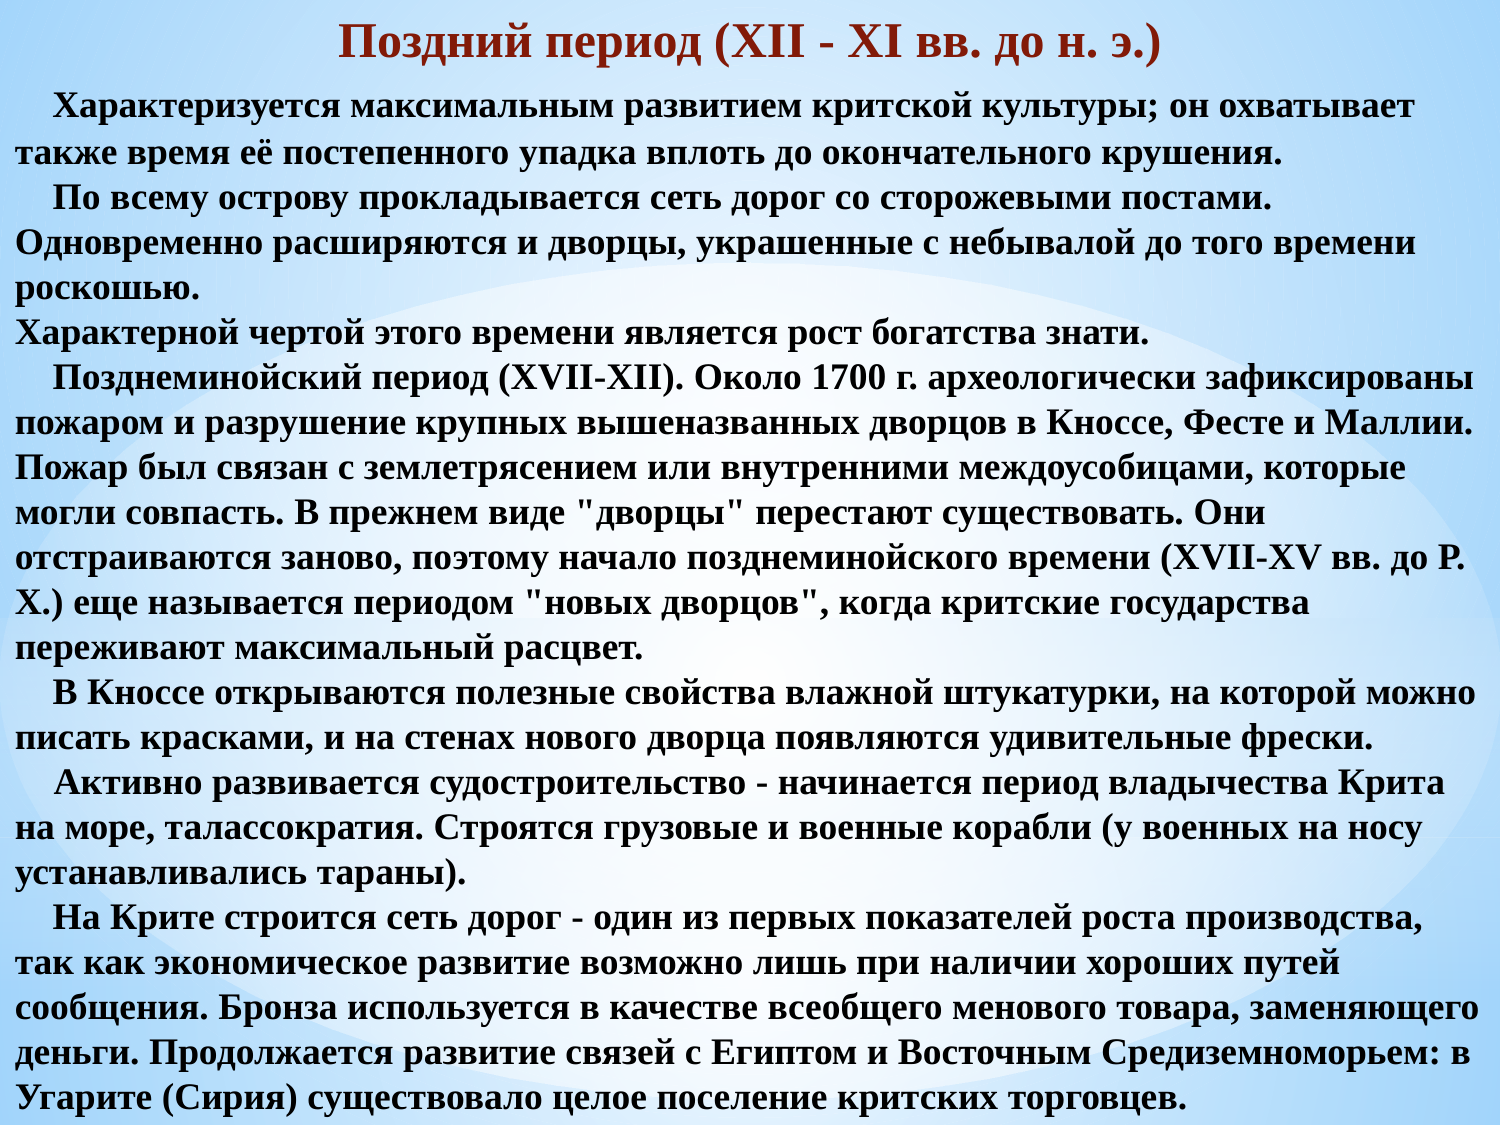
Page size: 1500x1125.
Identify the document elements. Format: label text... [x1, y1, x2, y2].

text_box Поздний период (XII - XI вв. до н. э.) Характеризуется максимальным развитием критской культуры; он охватывает также время её постепенного упадка вплоть до окончательного крушения. По всему острову прокладывается сеть дорог со сторожевыми постами. Одновременно расширяются и дворцы, украшенные с небывалой до того времени роскошью. Характерной чертой этого времени является рост богатства знати. Позднеминойский период (XVII-XII). Около 1700 г. археологически зафиксированы пожаром и разрушение крупных вышеназванных дворцов в Кноссе, Фесте и Маллии. Пожар был связан с землетрясением или внутренними междоусобицами, которые могли совпасть. В прежнем виде "дворцы" перестают существовать. Они отстраиваются заново, поэтому начало позднеминойского времени (XVII-XV вв. до Р. Х.) еще называется периодом "новых дворцов", когда критские государства переживают максимальный расцвет. В Кноссе открываются полезные свойства влажной штукатурки, на которой можно писать красками, и на стенах нового дворца появляются удивительные фрески. Активно развивается судостроительство - начинается период владычества Крита на море, талассократия. Строятся грузовые и военные корабли (у военных на носу устанавливались тараны). На Крите строится сеть дорог - один из первых показателей роста производства, так как экономическое развитие возможно лишь при наличии хороших путей сообщения. Бронза используется в качестве всеобщего менового товара, заменяющего деньги. Продолжается развитие связей с Египтом и Восточным Средиземноморьем: в Угарите (Сирия) существовало целое поселение критских торговцев. [0, 0, 1500, 1125]
